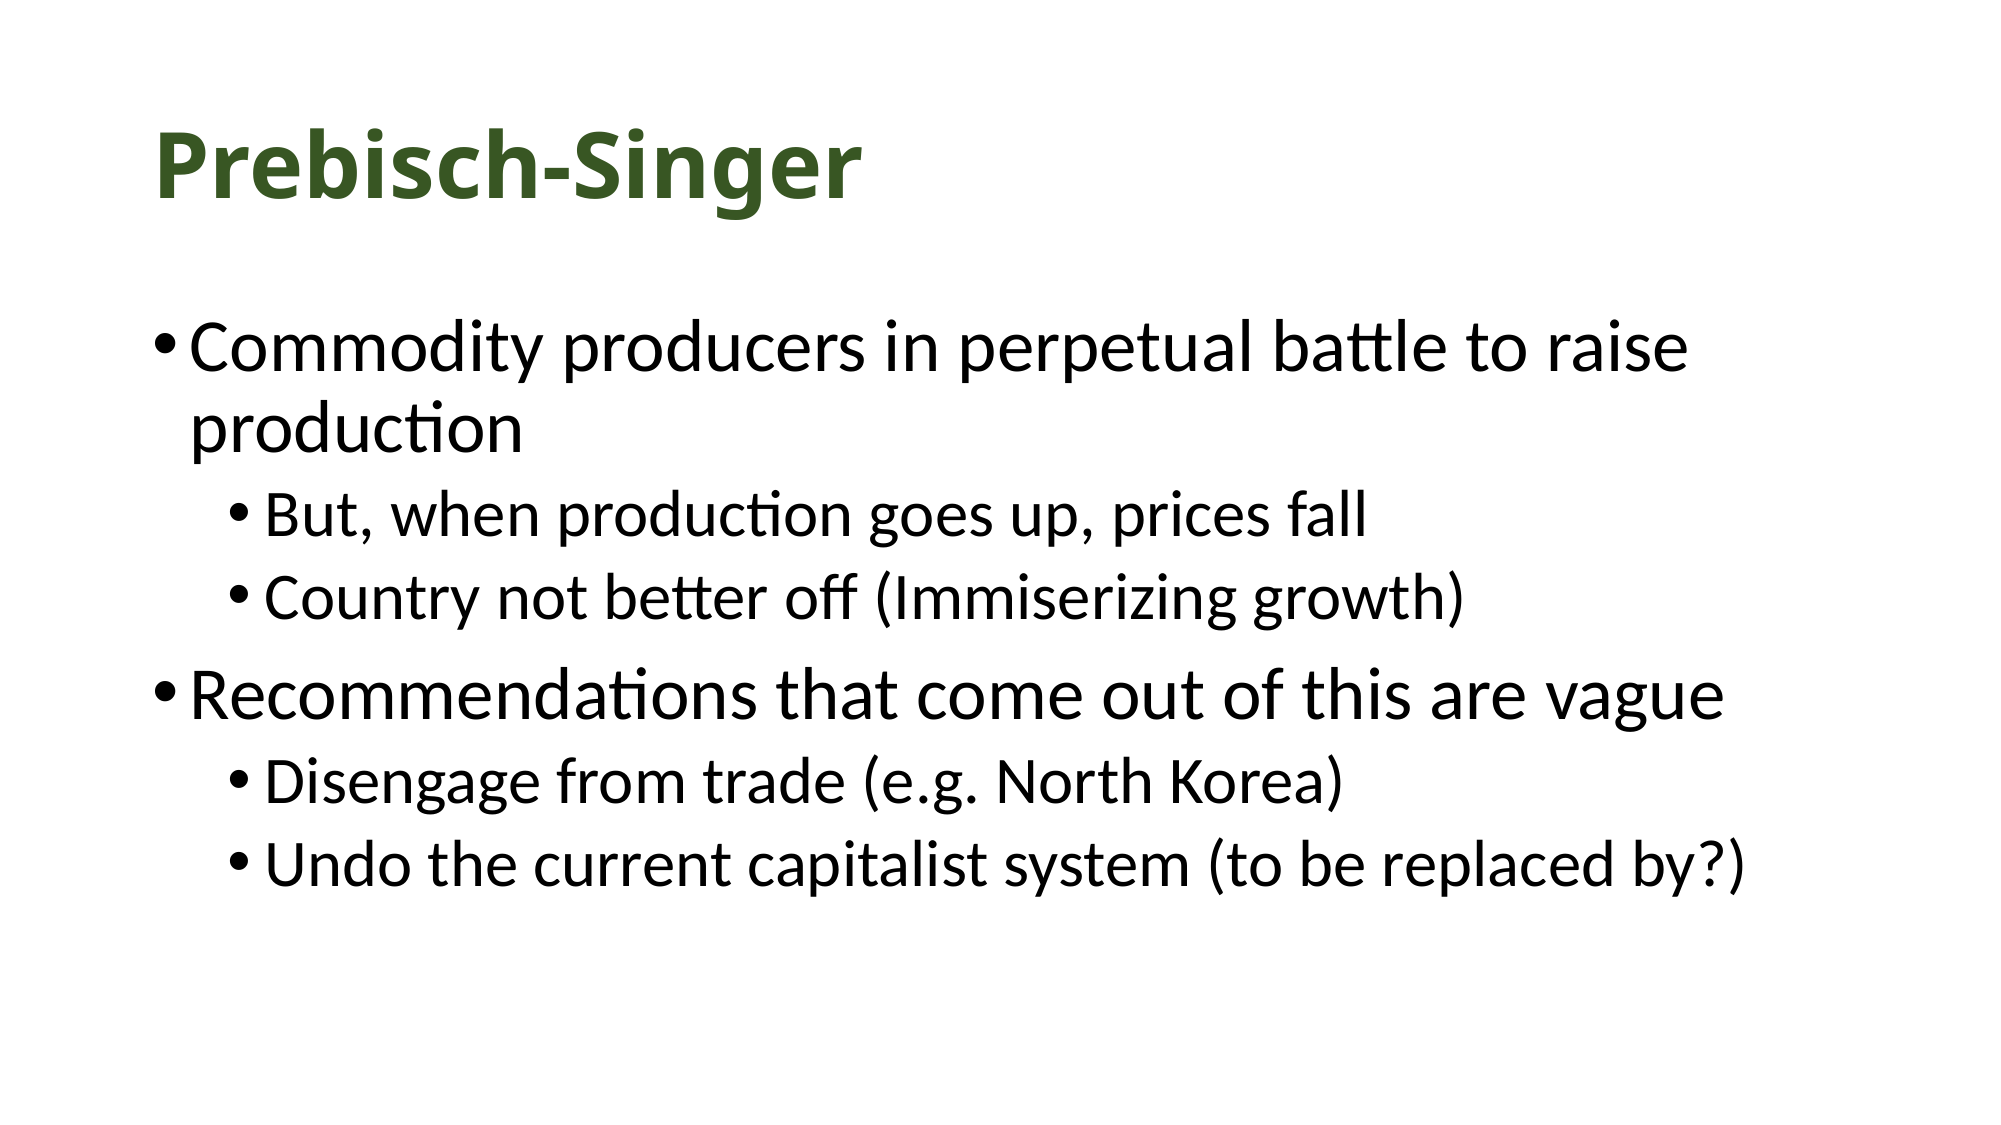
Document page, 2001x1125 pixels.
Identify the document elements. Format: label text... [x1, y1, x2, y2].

title Prebisch-Singer [137, 59, 1863, 278]
list Commodity producers in perpetual battle to raise production But, when production goes up, prices fall Country not better off (Immiserizing growth) Recommendations that come out of this are vague Disengage from trade (e.g. North Korea) Undo the current capitalist system (to be replaced by?) [137, 299, 1863, 1014]
